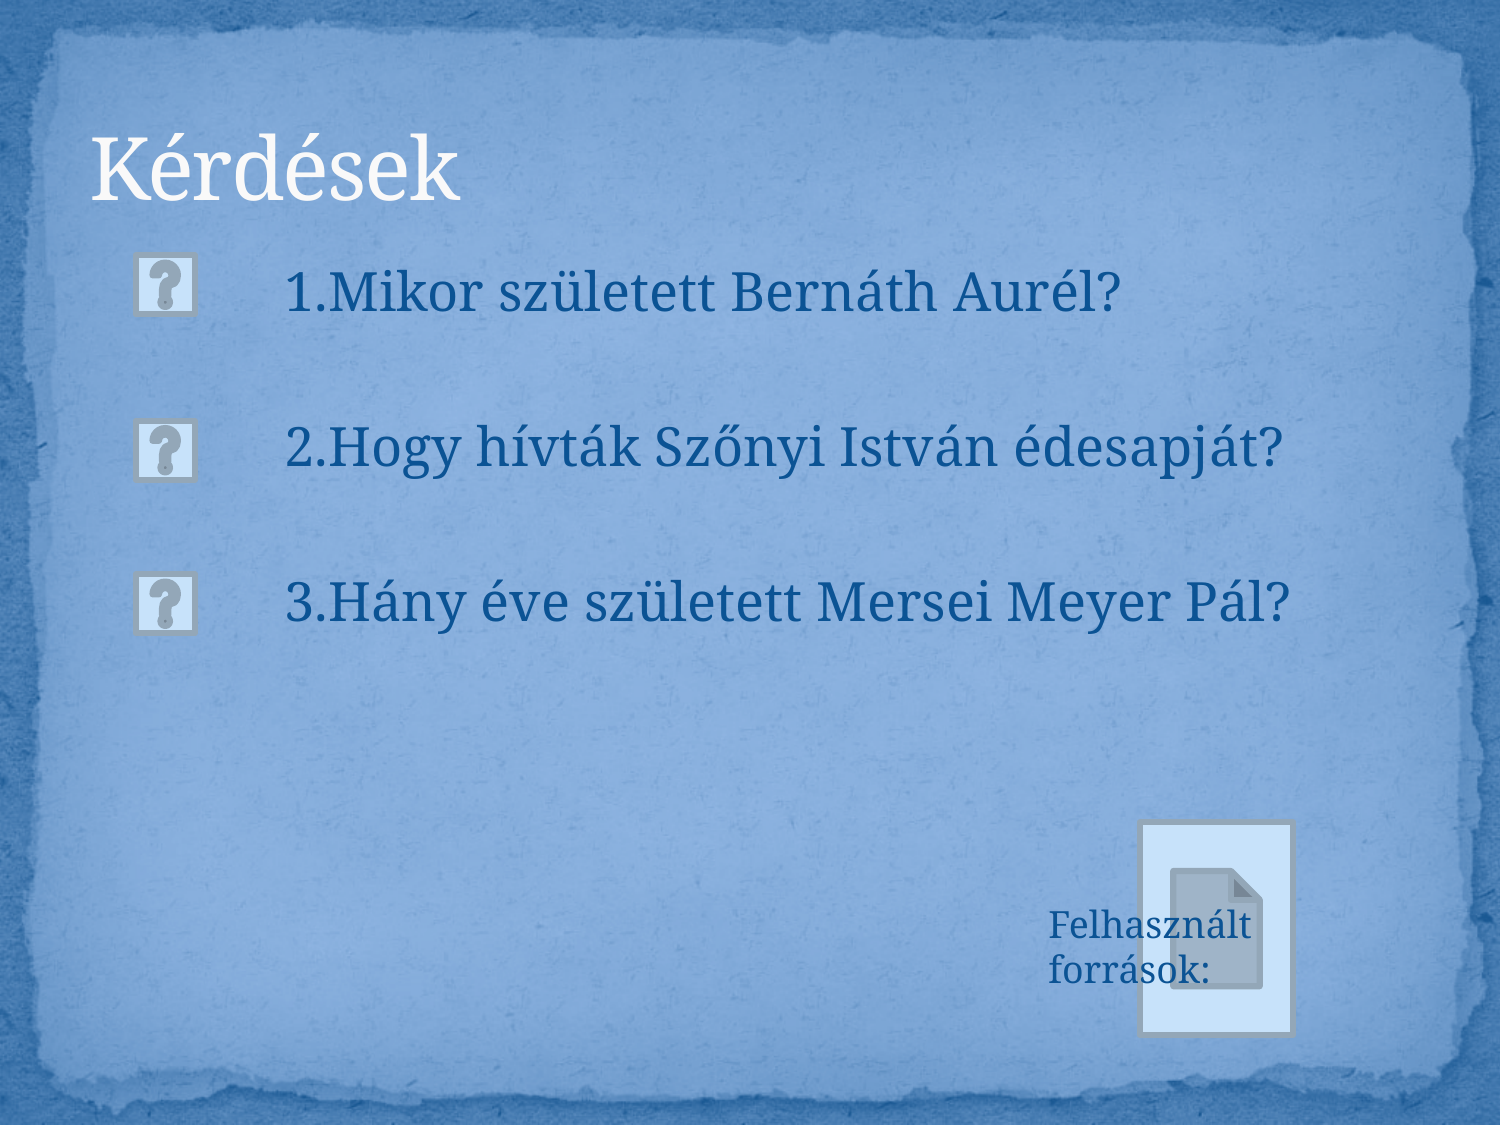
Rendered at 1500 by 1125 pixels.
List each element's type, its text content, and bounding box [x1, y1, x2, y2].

text_box [133, 571, 198, 636]
text_box Felhasznált források: [1033, 893, 1412, 998]
text_box [133, 418, 198, 483]
list 1.Mikor született Bernáth Aurél? 2.Hogy hívták Szőnyi István édesapját? 3.Hány éve született Mersei Meyer Pál? [75, 249, 1425, 1000]
title Kérdések [74, 24, 1425, 225]
text_box [133, 252, 198, 317]
text_box [1137, 998, 1296, 1038]
text_box [1137, 819, 1296, 893]
